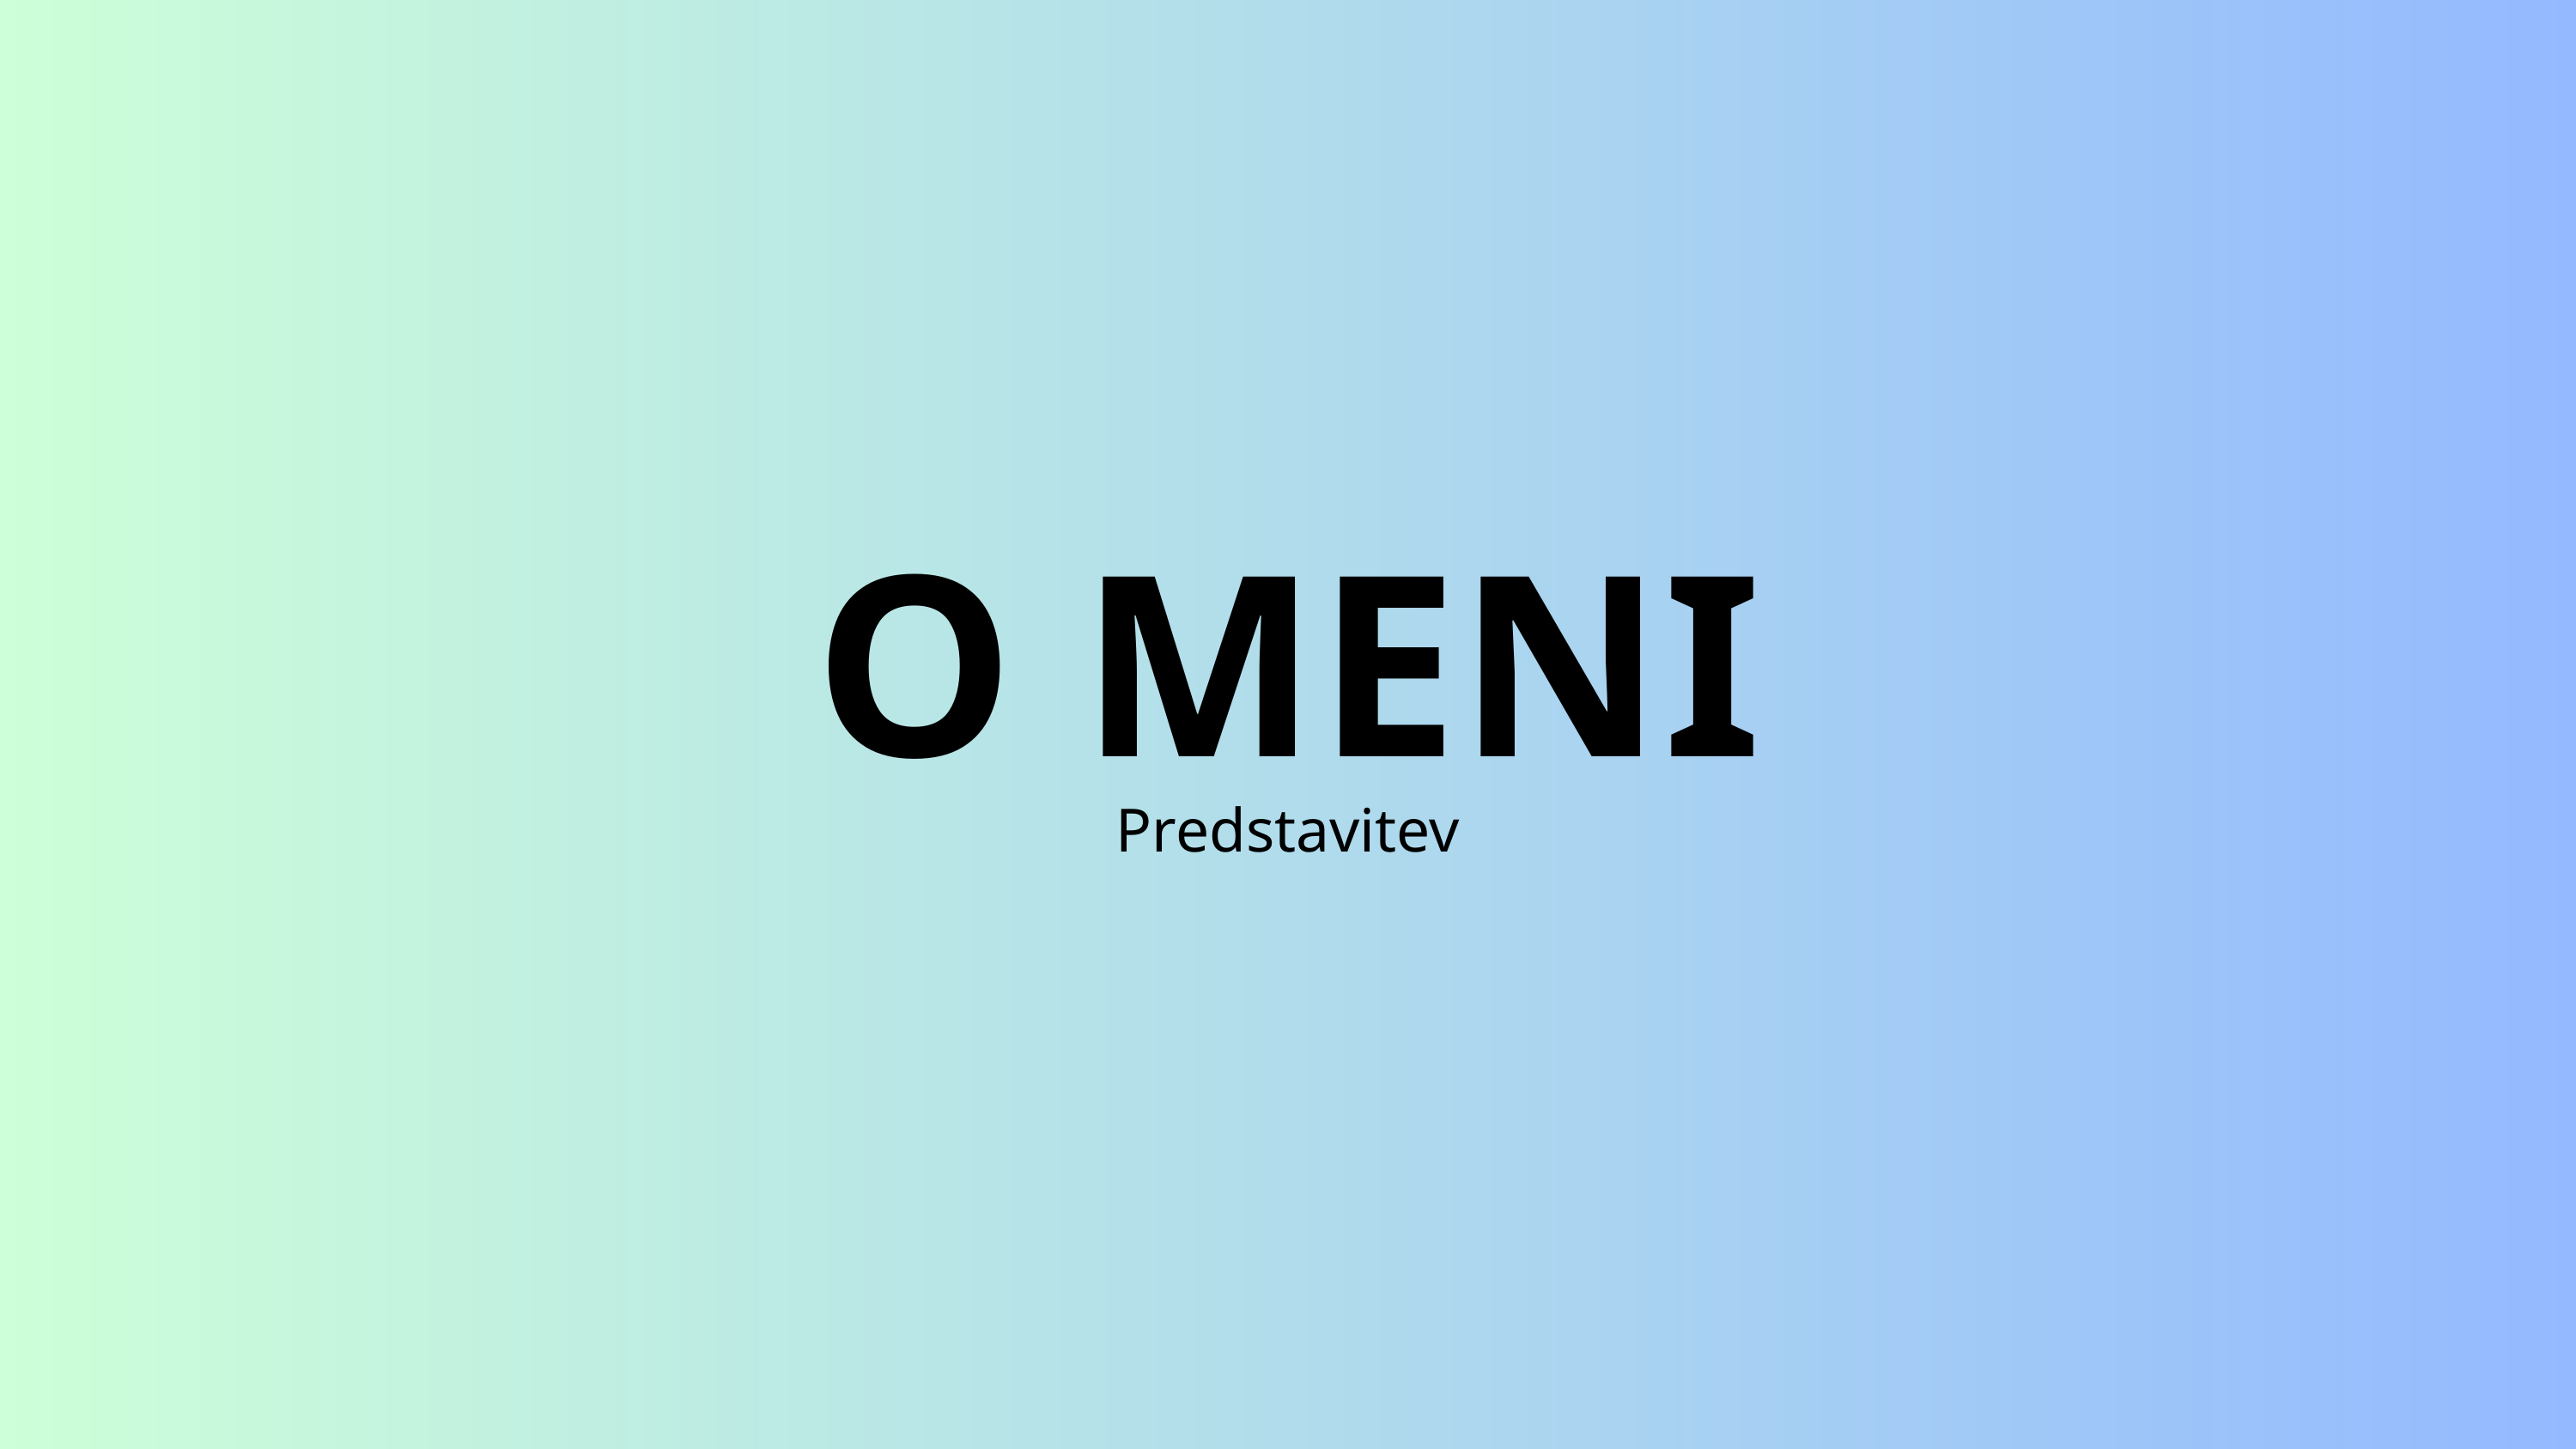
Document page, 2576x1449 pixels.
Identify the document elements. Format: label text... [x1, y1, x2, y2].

text_box Predstavitev [787, 804, 1789, 864]
text_box O MENI [417, 454, 2158, 807]
